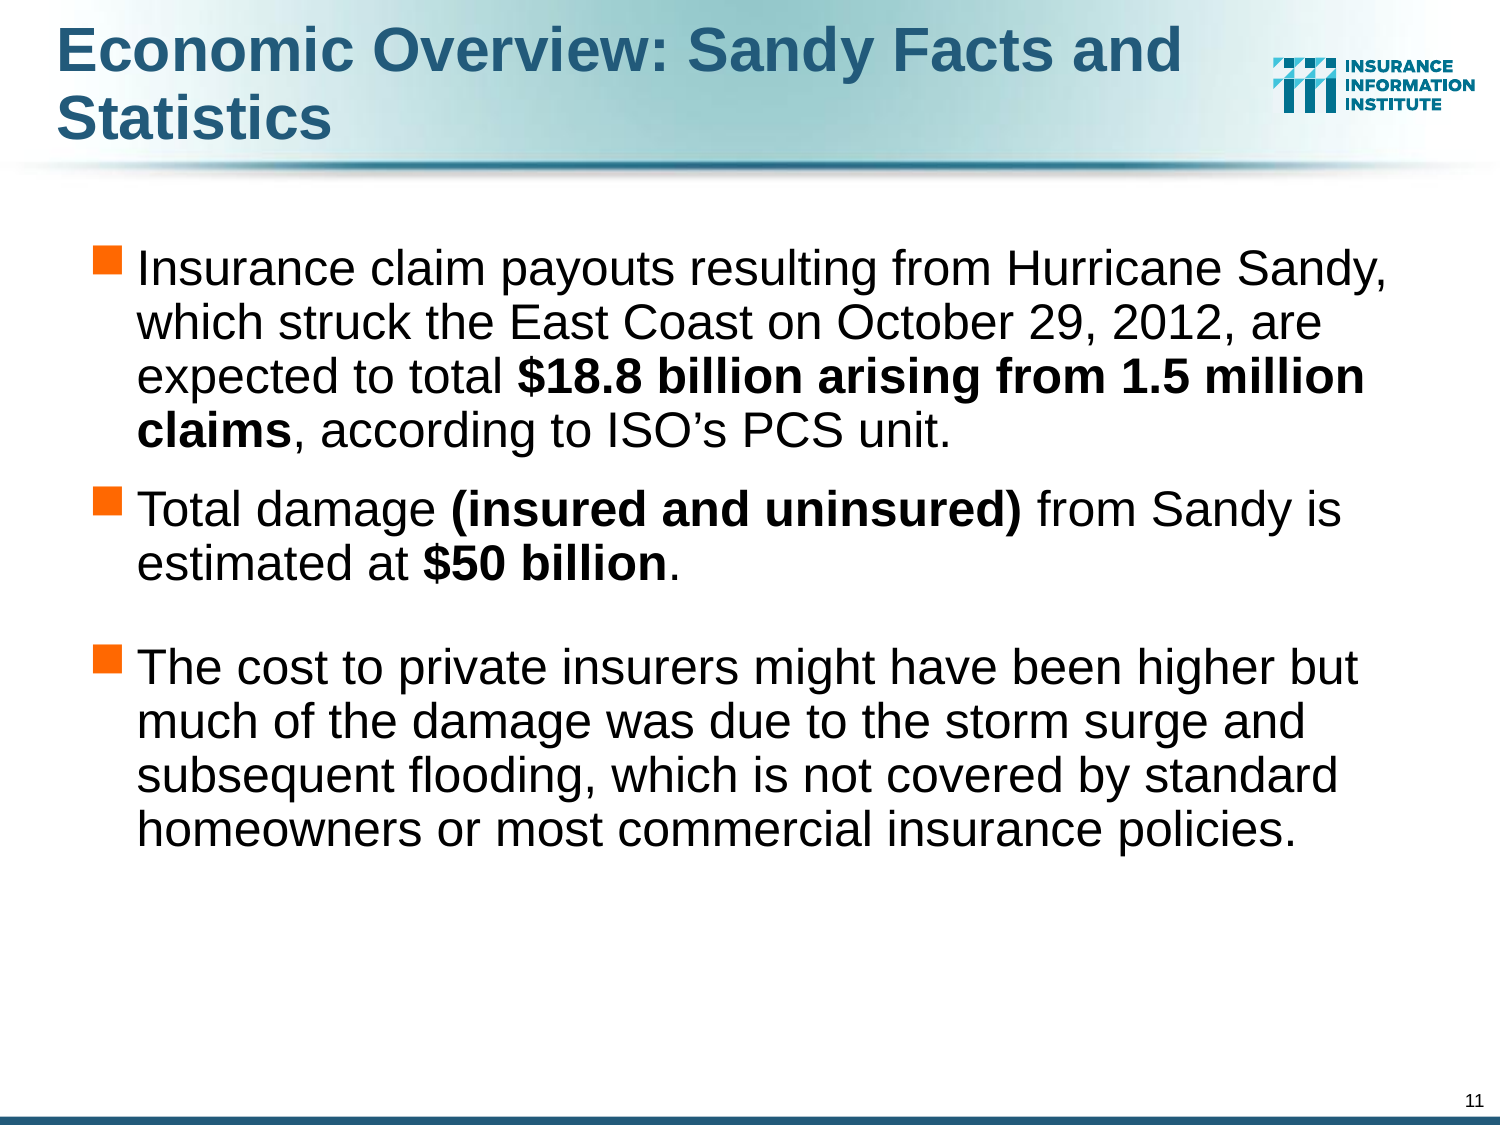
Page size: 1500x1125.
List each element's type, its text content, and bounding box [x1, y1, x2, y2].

slide_number 11 [1410, 1091, 1485, 1112]
list Insurance claim payouts resulting from Hurricane Sandy, which struck the East Coast on October 29, 2012, are expected to total $18.8 billion arising from 1.5 million claims, according to ISO’s PCS unit. Total damage (insured and uninsured) from Sandy is estimated at $50 billion. The cost to private insurers might have been higher but much of the damage was due to the storm surge and subsequent flooding, which is not covered by standard homeowners or most commercial insurance policies. [80, 149, 1419, 1034]
picture [0, 0, 1500, 189]
title Economic Overview: Sandy Facts and Statistics [48, 14, 1264, 157]
